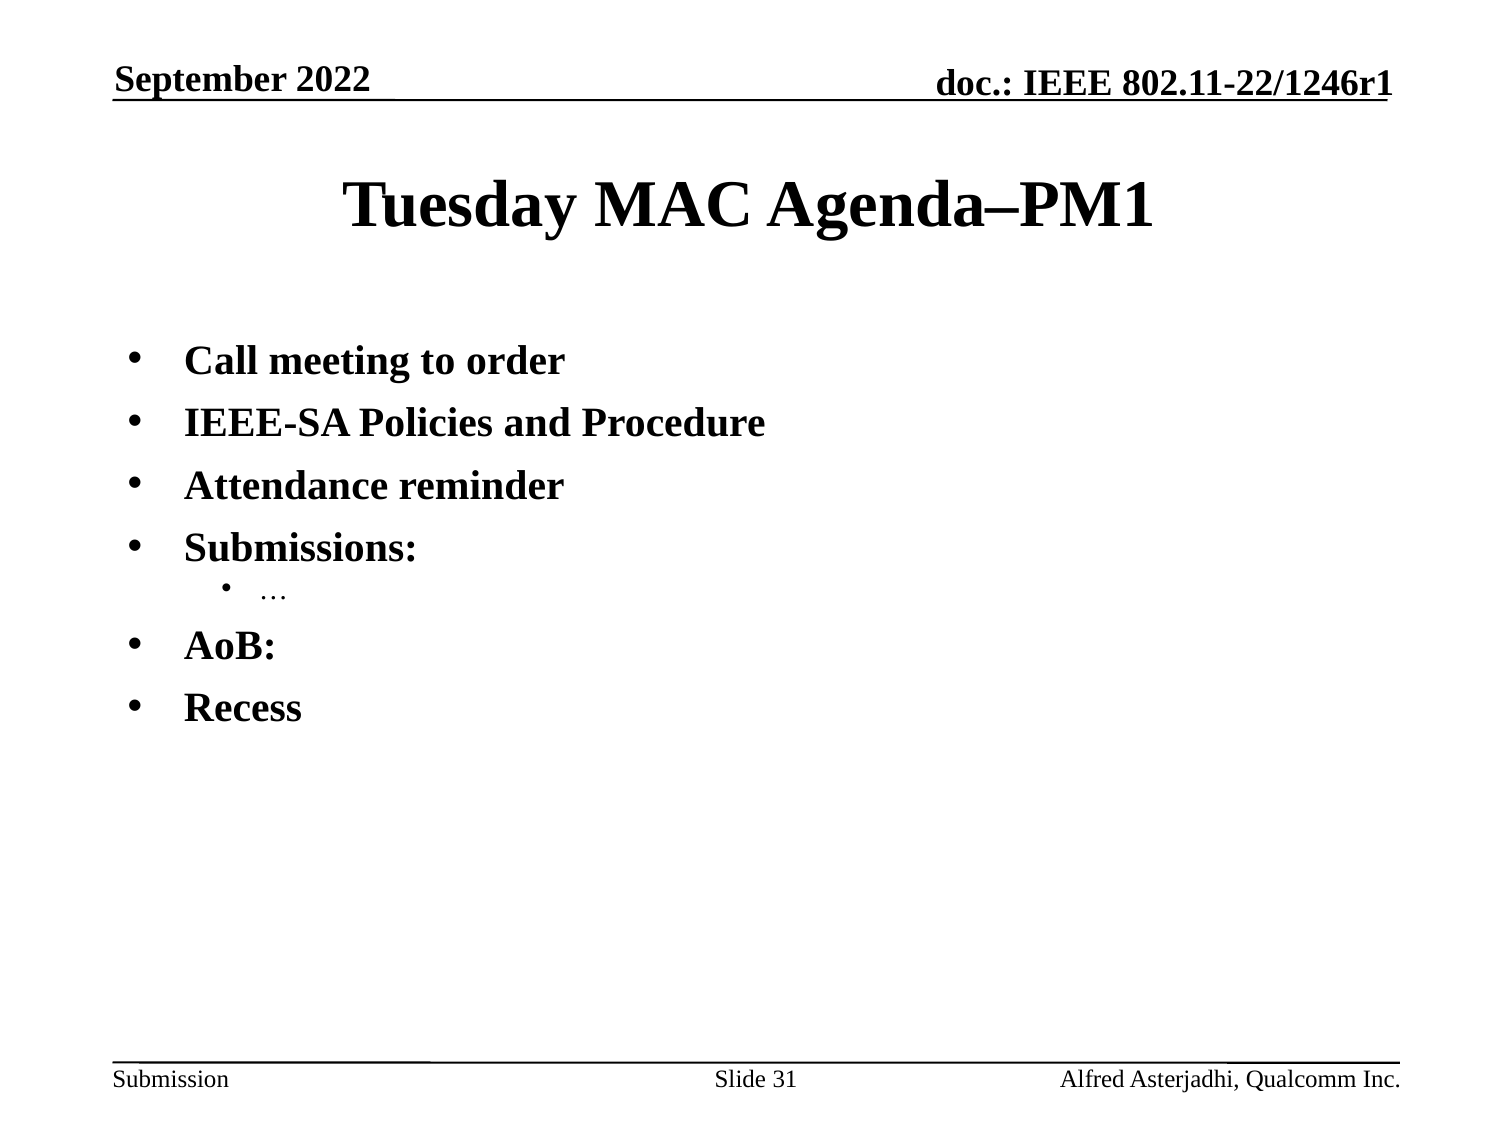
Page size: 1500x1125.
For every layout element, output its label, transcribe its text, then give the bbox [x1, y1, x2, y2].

list Call meeting to order IEEE-SA Policies and Procedure Attendance reminder Submissions: … AoB: Recess [112, 324, 1388, 1000]
footer Alfred Asterjadhi, Qualcomm Inc. [878, 1061, 1402, 1093]
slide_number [114, 54, 423, 100]
title Tuesday MAC Agenda–PM1 [112, 112, 1388, 288]
slide_number Slide 31 [712, 1061, 800, 1123]
